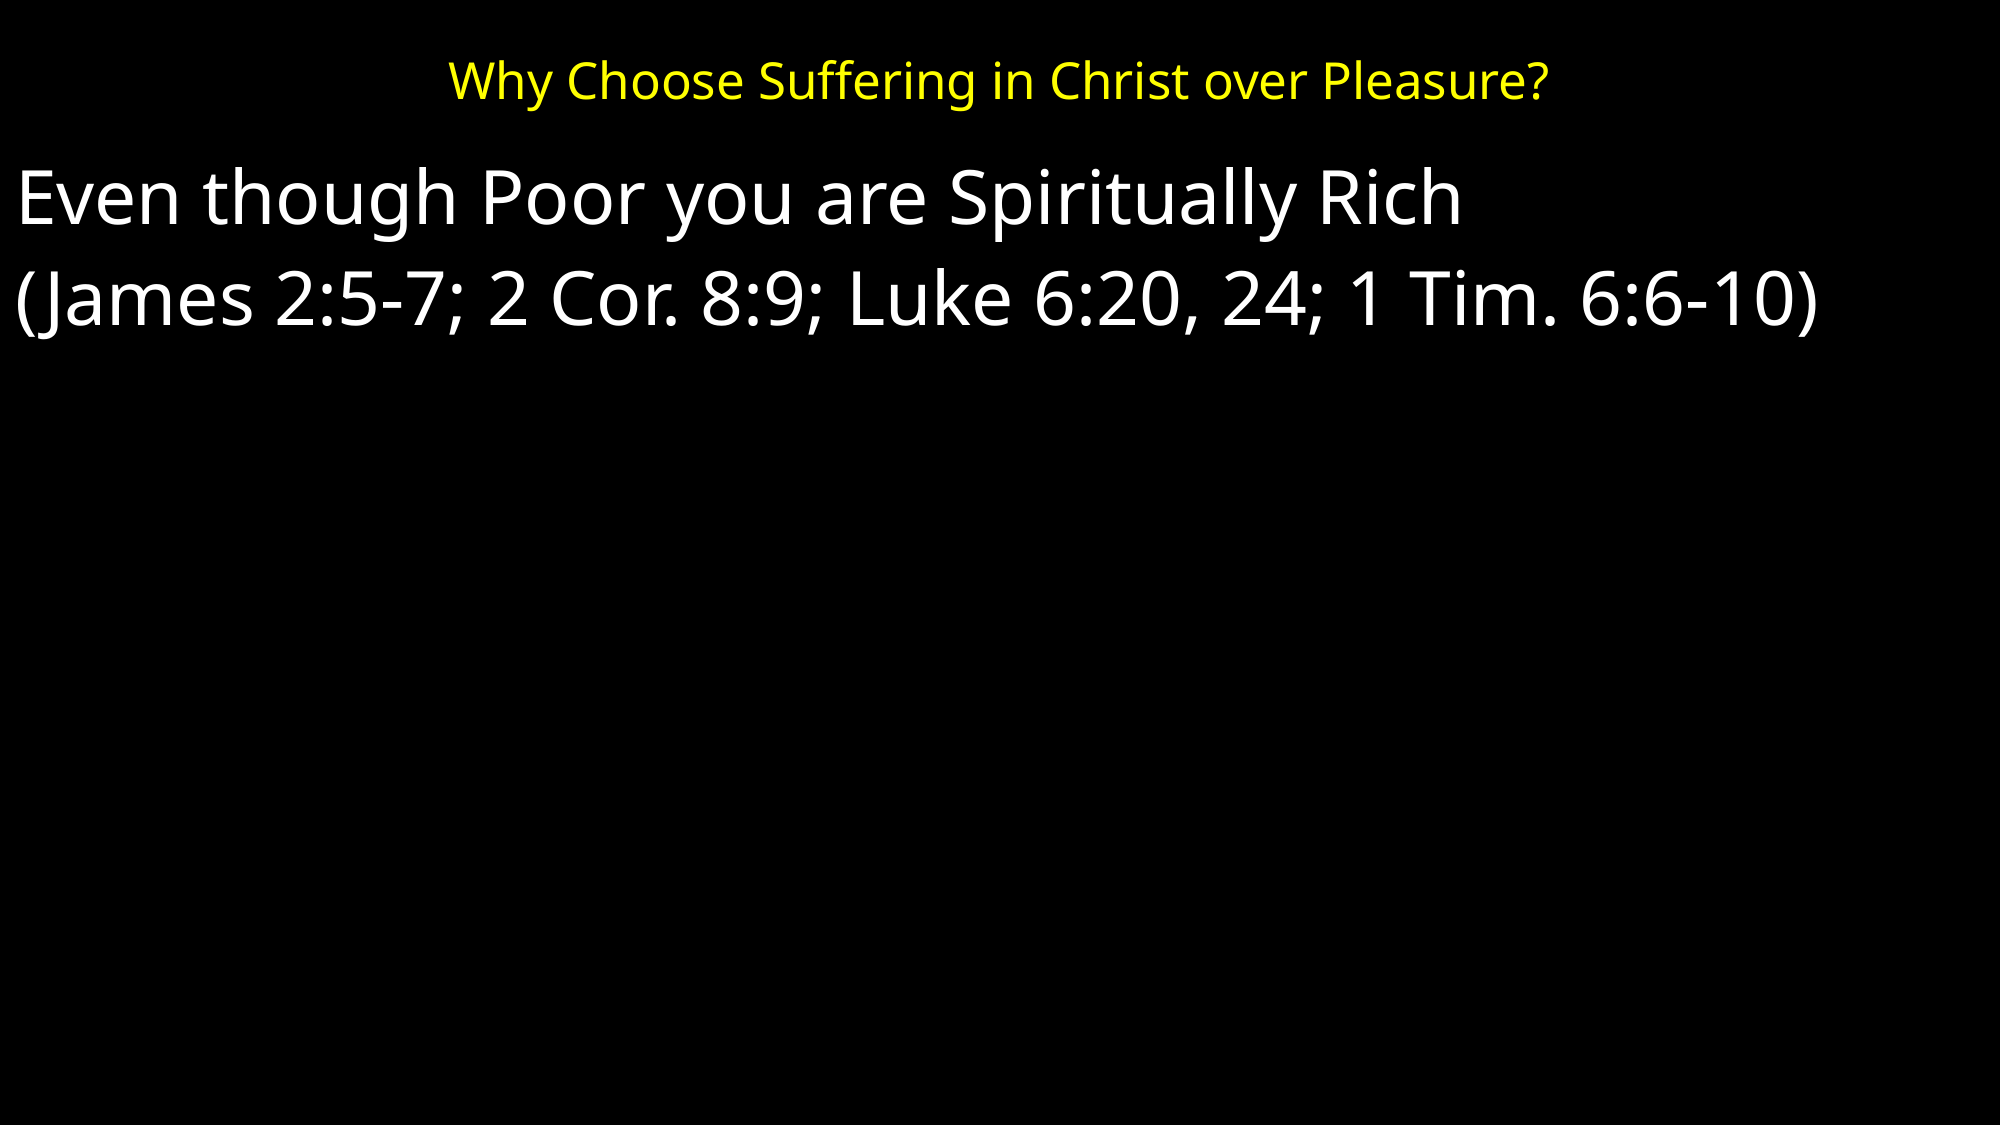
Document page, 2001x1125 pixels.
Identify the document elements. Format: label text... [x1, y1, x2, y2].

list Even though Poor you are Spiritually Rich (James 2:5-7; 2 Cor. 8:9; Luke 6:20, 24; 1 Tim. 6:6-10) [0, 151, 2000, 1125]
title Why Choose Suffering in Christ over Pleasure? [0, 0, 2000, 151]
